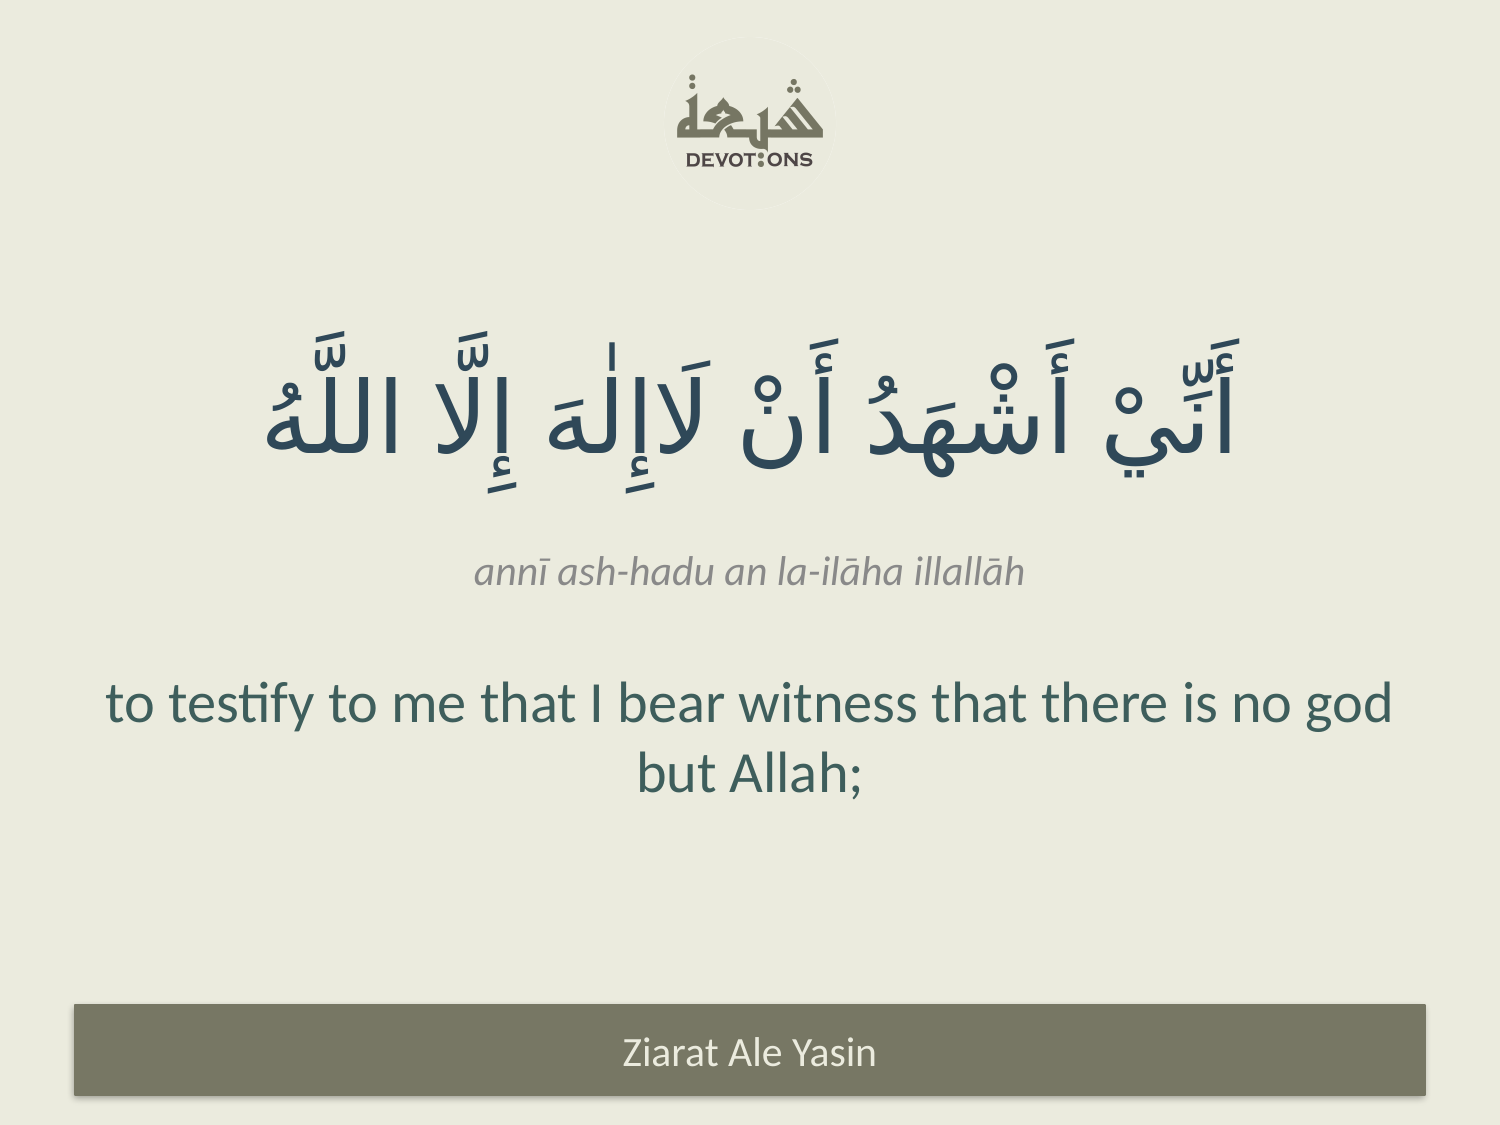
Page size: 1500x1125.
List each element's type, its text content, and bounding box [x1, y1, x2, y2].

text_box أَنِّيْ أَشْهَدُ أَنْ لَاإِلٰهَ إِلَّا اللَّهُ annī ash-hadu an la-ilāha illallāh to testify to me that I bear witness that there is no god but Allah; [74, 346, 1425, 811]
text_box [74, 1004, 1426, 1096]
picture [656, 29, 844, 218]
text_box Ziarat Ale Yasin [607, 1017, 893, 1083]
